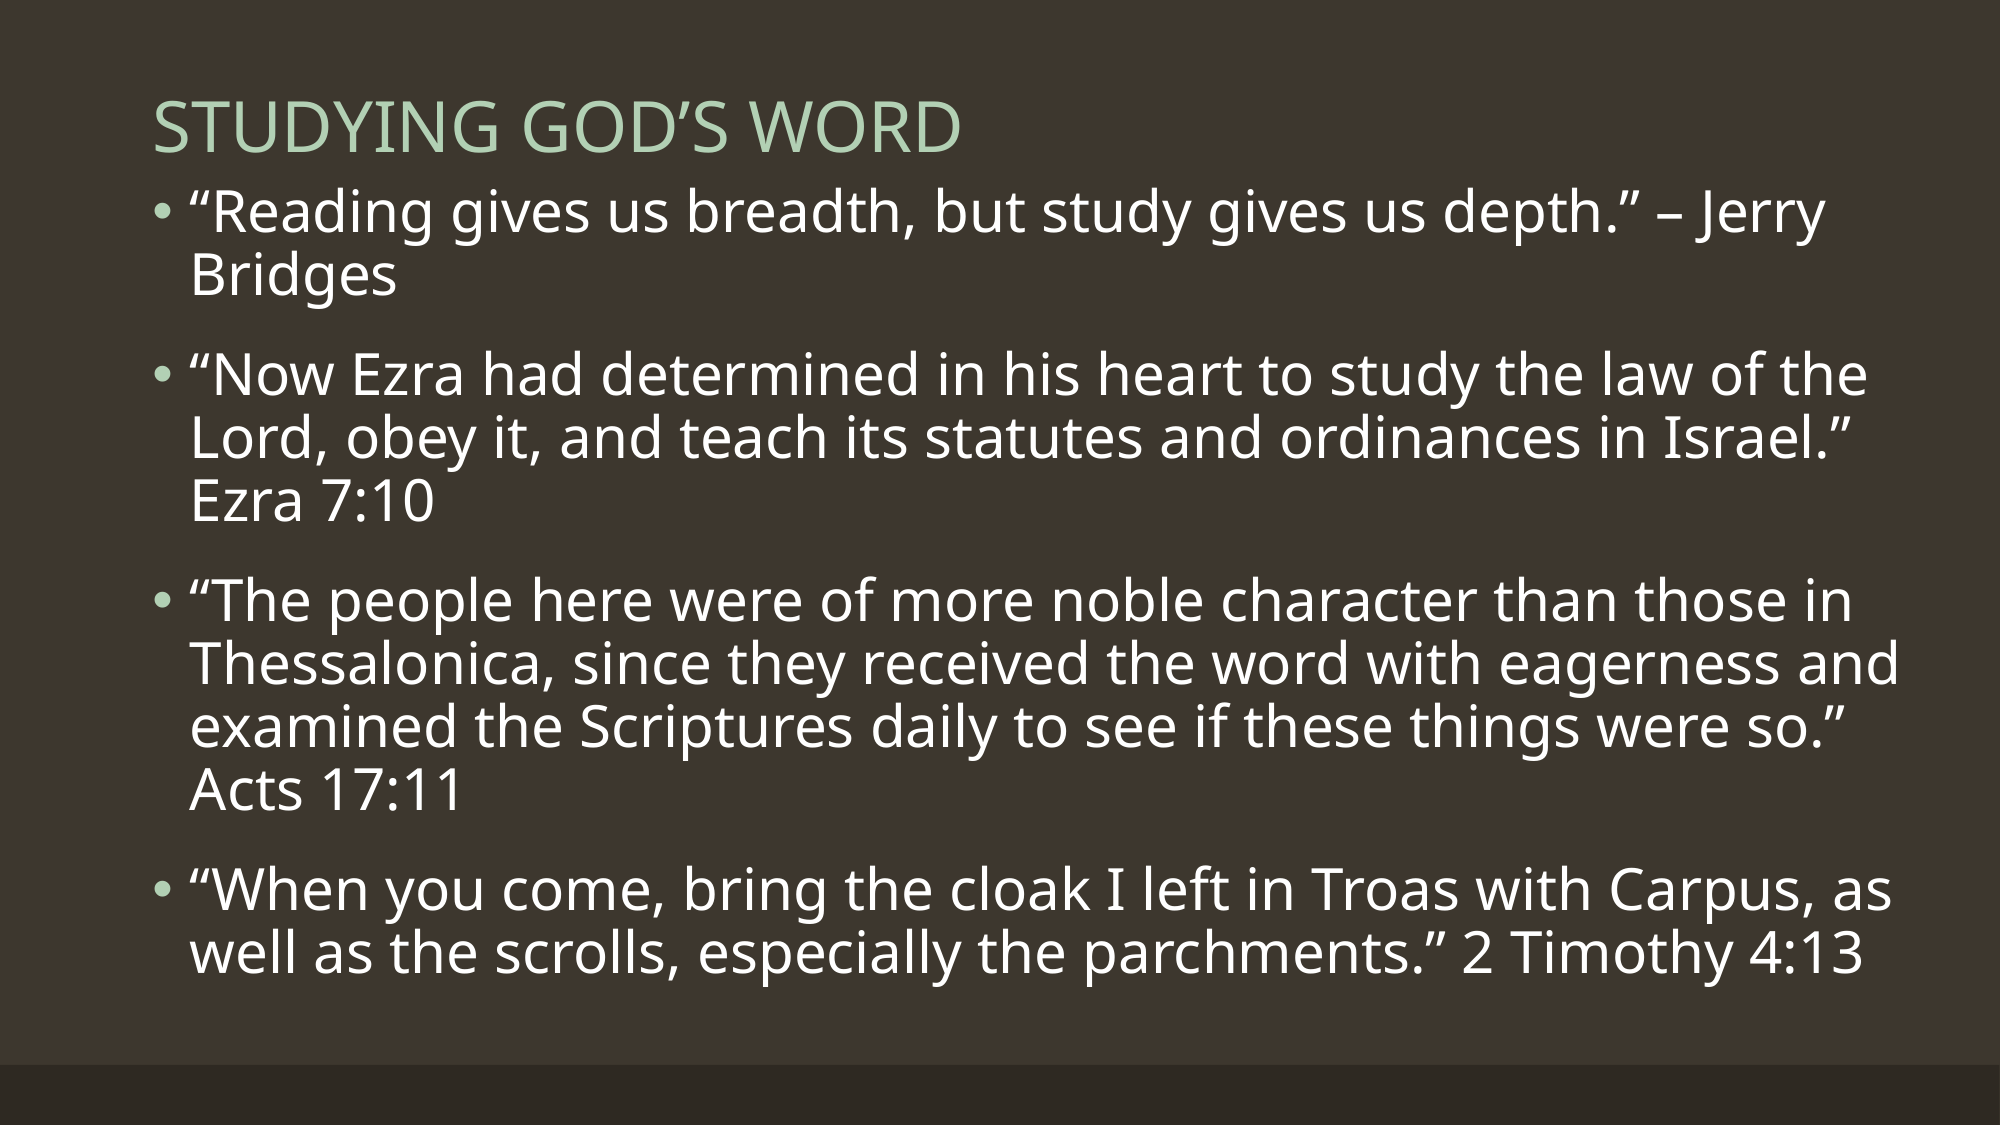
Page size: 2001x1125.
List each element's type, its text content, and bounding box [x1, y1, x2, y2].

list “Reading gives us breadth, but study gives us depth.” – Jerry Bridges “Now Ezra had determined in his heart to study the law of the Lord, obey it, and teach its statutes and ordinances in Israel.” Ezra 7:10 “The people here were of more noble character than those in Thessalonica, since they received the word with eagerness and examined the Scriptures daily to see if these things were so.” Acts 17:11 “When you come, bring the cloak I left in Troas with Carpus, as well as the scrolls, especially the parchments.” 2 Timothy 4:13 [137, 174, 1938, 1066]
title STUDYING GOD’S WORD [137, 59, 1863, 174]
